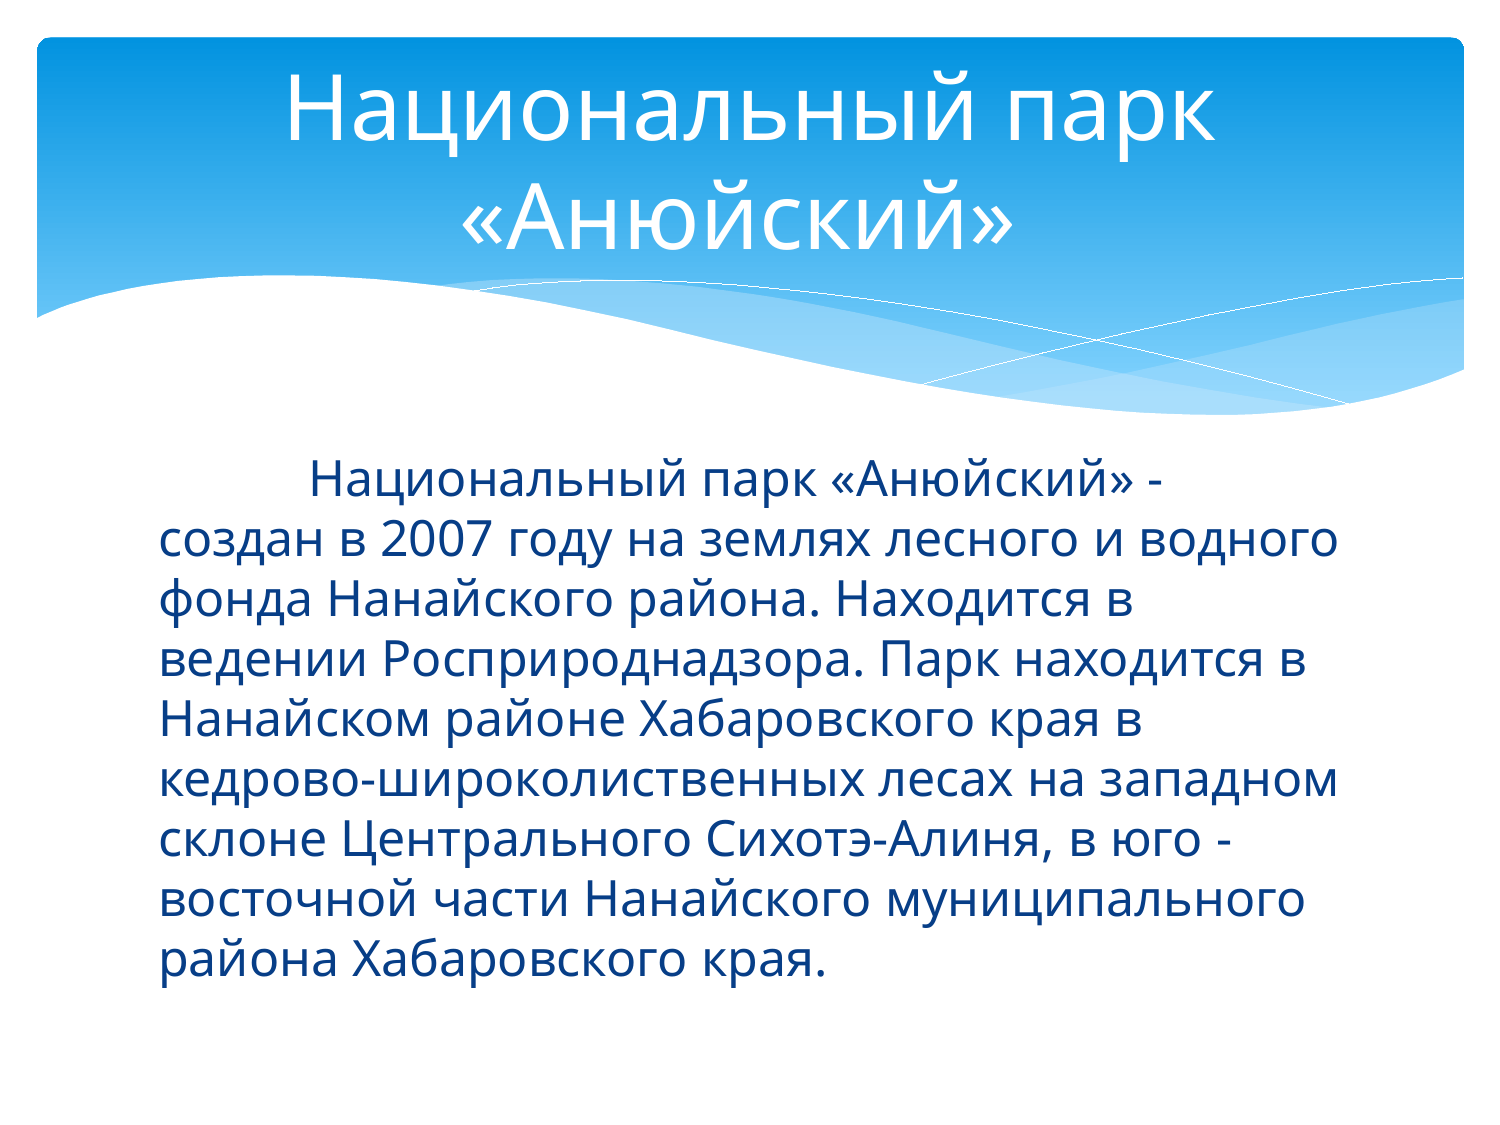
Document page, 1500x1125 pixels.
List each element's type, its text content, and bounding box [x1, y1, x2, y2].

title Национальный парк «Анюйский» [75, 55, 1425, 261]
list Национальный парк «Анюйский» - создан в 2007 году на землях лесного и водного фонда Нанайского района. Находится в ведении Росприроднадзора. Парк находится в Нанайском районе Хабаровского края в кедрово-широколиственных лесах на западном склоне Центрального Сихотэ-Алиня, в юго - восточной части Нанайского муниципального района Хабаровского края. [143, 438, 1359, 1005]
